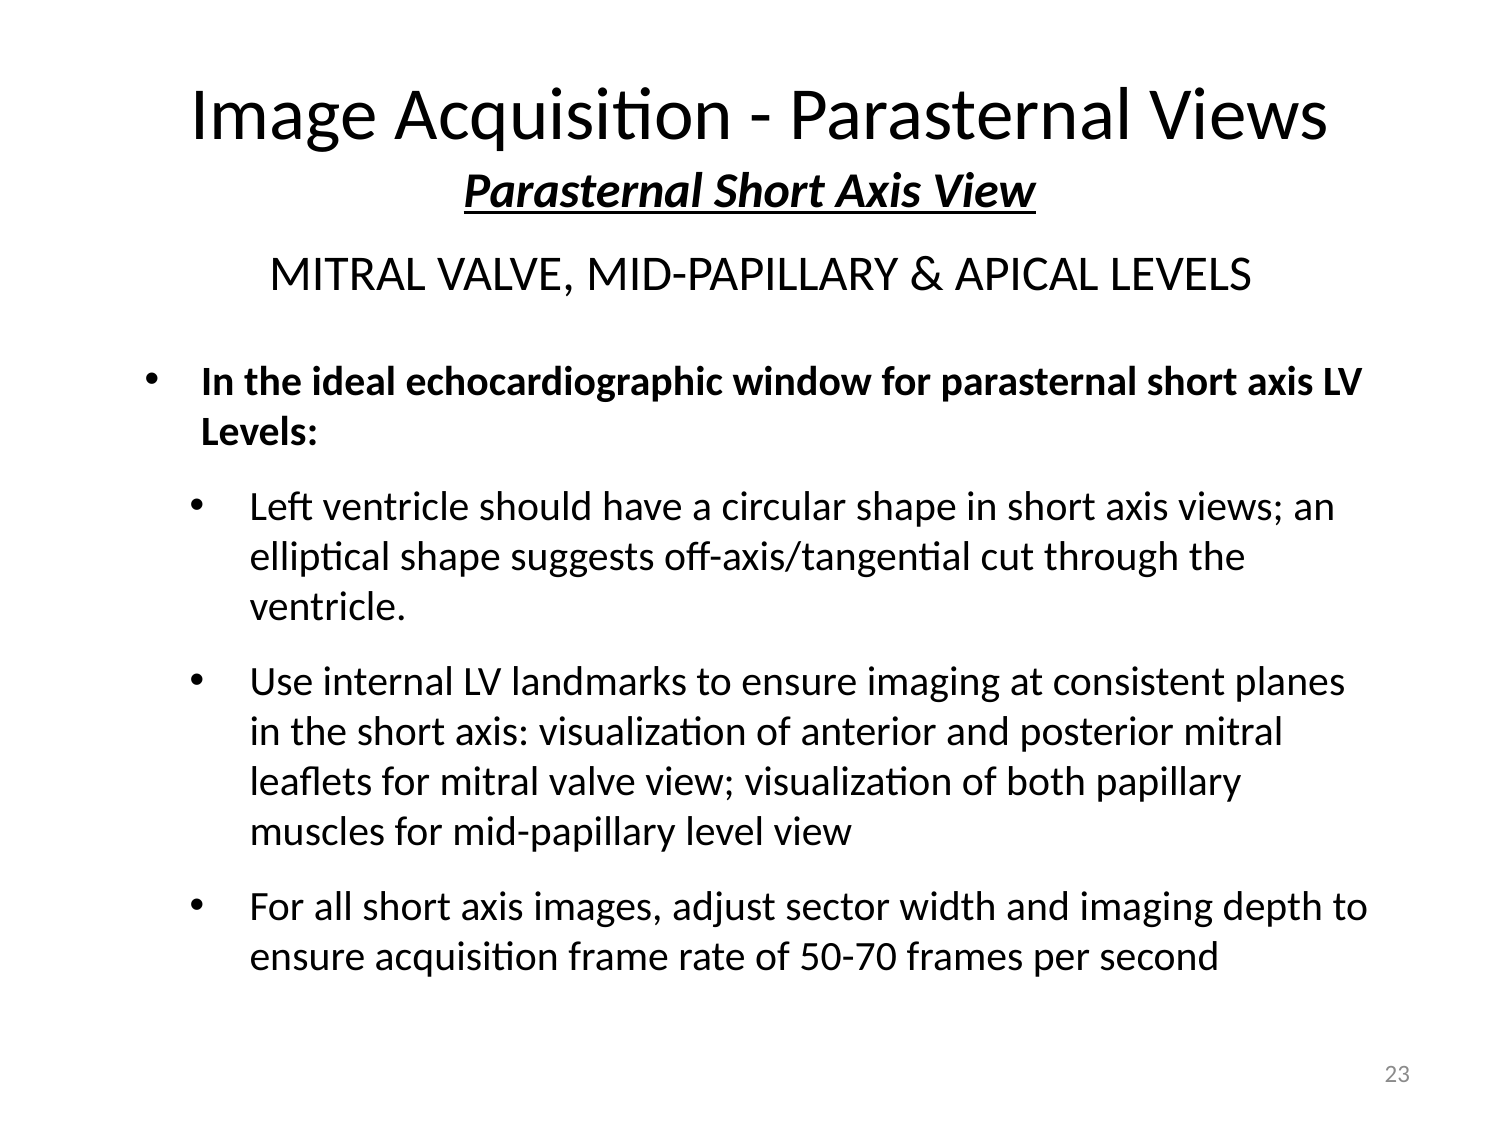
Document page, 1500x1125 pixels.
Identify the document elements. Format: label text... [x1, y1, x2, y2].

text_box mitral Valve, mid-papiLlary & apical Levels [207, 233, 1314, 308]
title Image Acquisition - Parasternal Views [85, 39, 1436, 180]
text_box In the ideal echocardiographic window for parasternal short axis LV Levels: Left ventricle should have a circular shape in short axis views; an elliptical shape suggests off-axis/tangential cut through the ventricle. Use internal LV landmarks to ensure imaging at consistent planes in the short axis: visualization of anterior and posterior mitral leaflets for mitral valve view; visualization of both papillary muscles for mid-papillary level view For all short axis images, adjust sector width and imaging depth to ensure acquisition frame rate of 50-70 frames per second [129, 346, 1391, 987]
slide_number 23 [1074, 1042, 1425, 1103]
text_box Parasternal Short Axis View [207, 150, 1314, 225]
